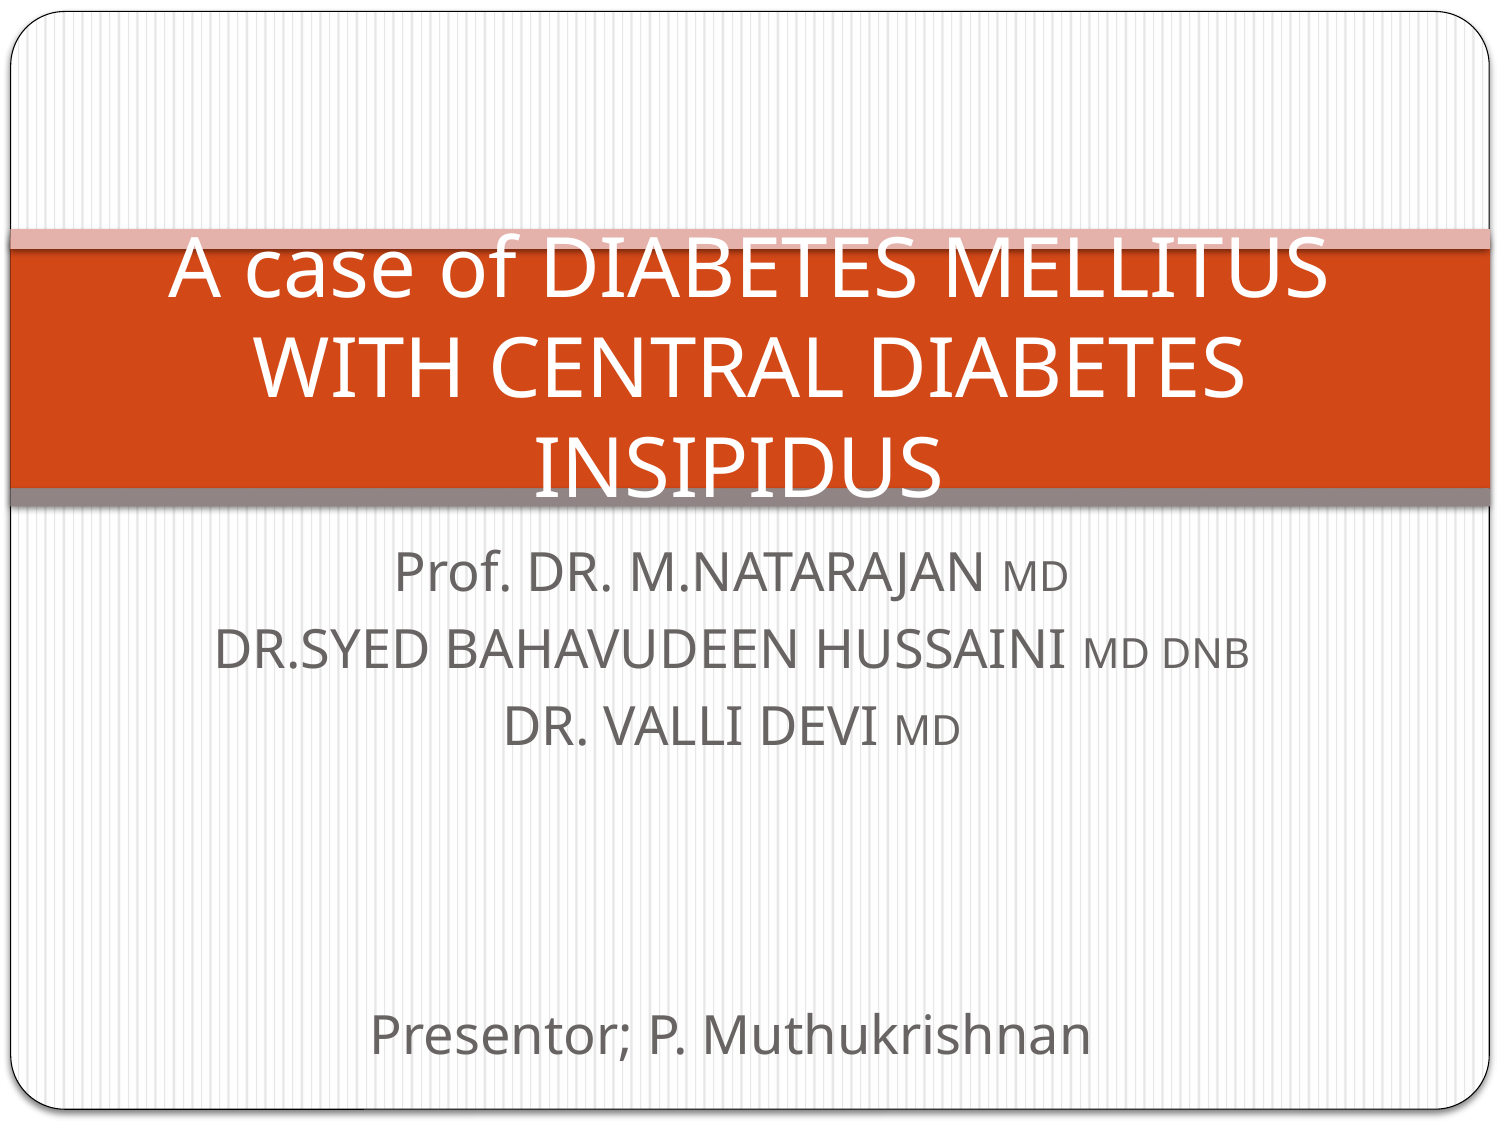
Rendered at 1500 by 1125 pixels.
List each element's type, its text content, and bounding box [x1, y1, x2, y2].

title A case of DIABETES MELLITUS WITH CENTRAL DIABETES INSIPIDUS [75, 247, 1425, 489]
subtitle Prof. DR. M.NATARAJAN MD DR.SYED BAHAVUDEEN HUSSAINI MD DNB DR. VALLI DEVI MD Presentor; P. Muthukrishnan [87, 529, 1377, 1125]
